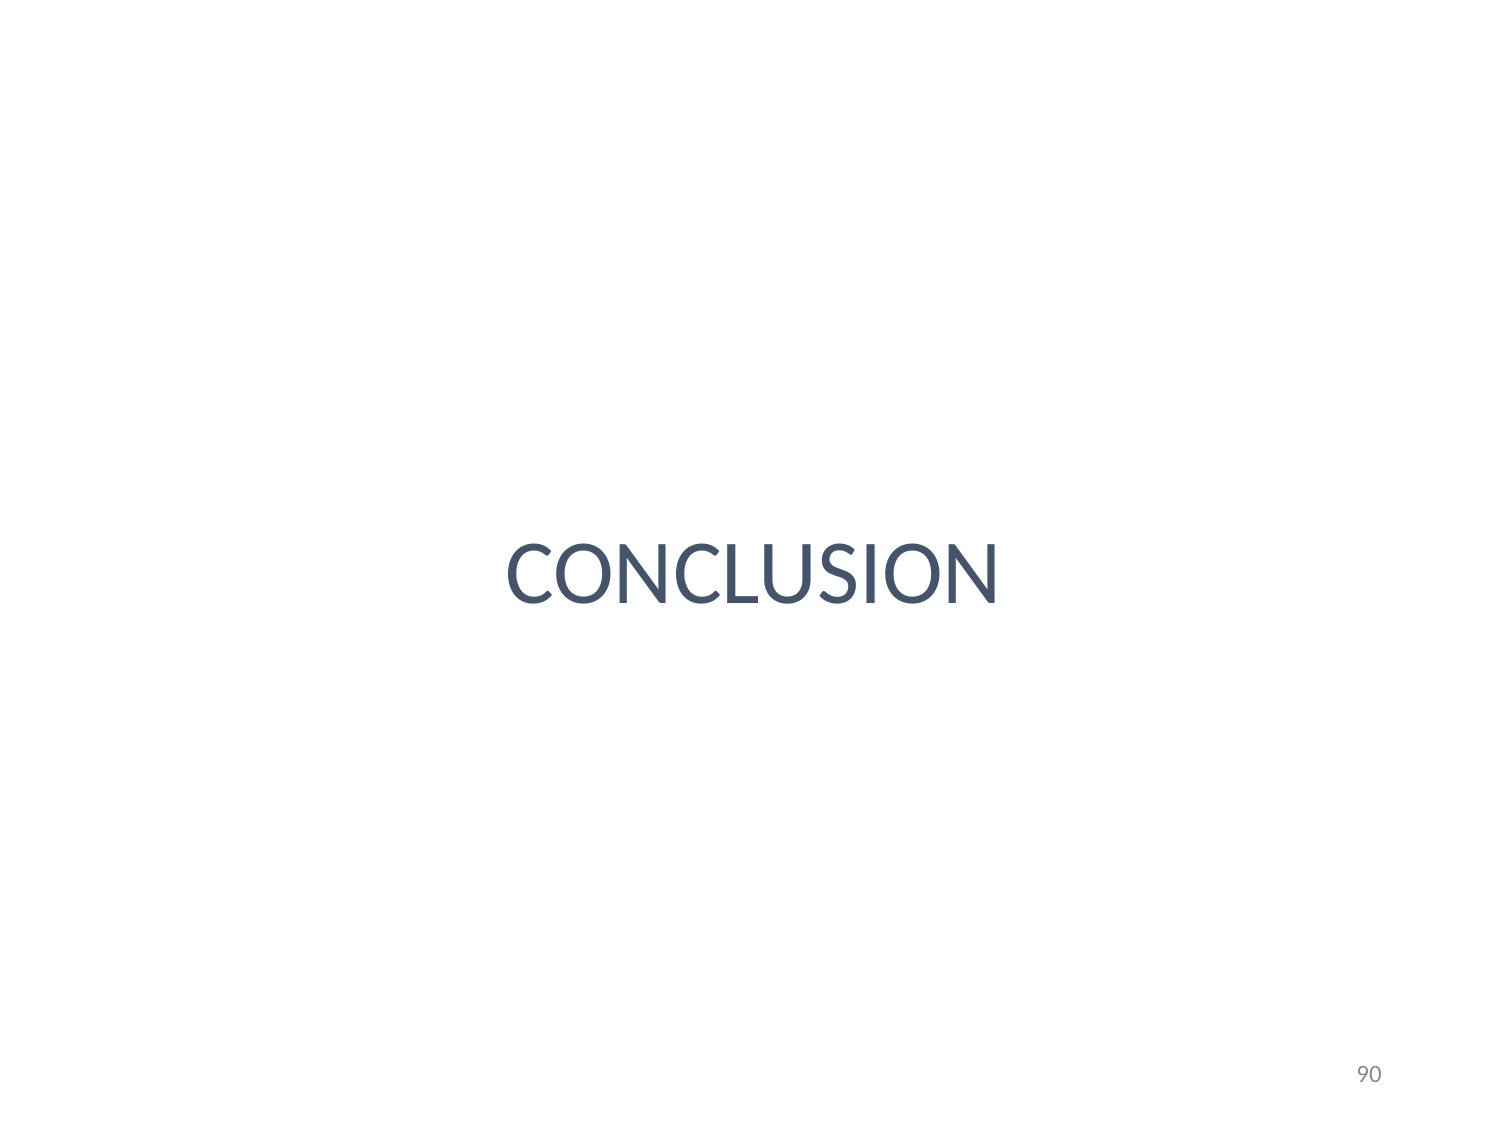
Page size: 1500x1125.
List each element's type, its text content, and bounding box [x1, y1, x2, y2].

slide_number 90 [1059, 1042, 1397, 1103]
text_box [102, 398, 1397, 749]
